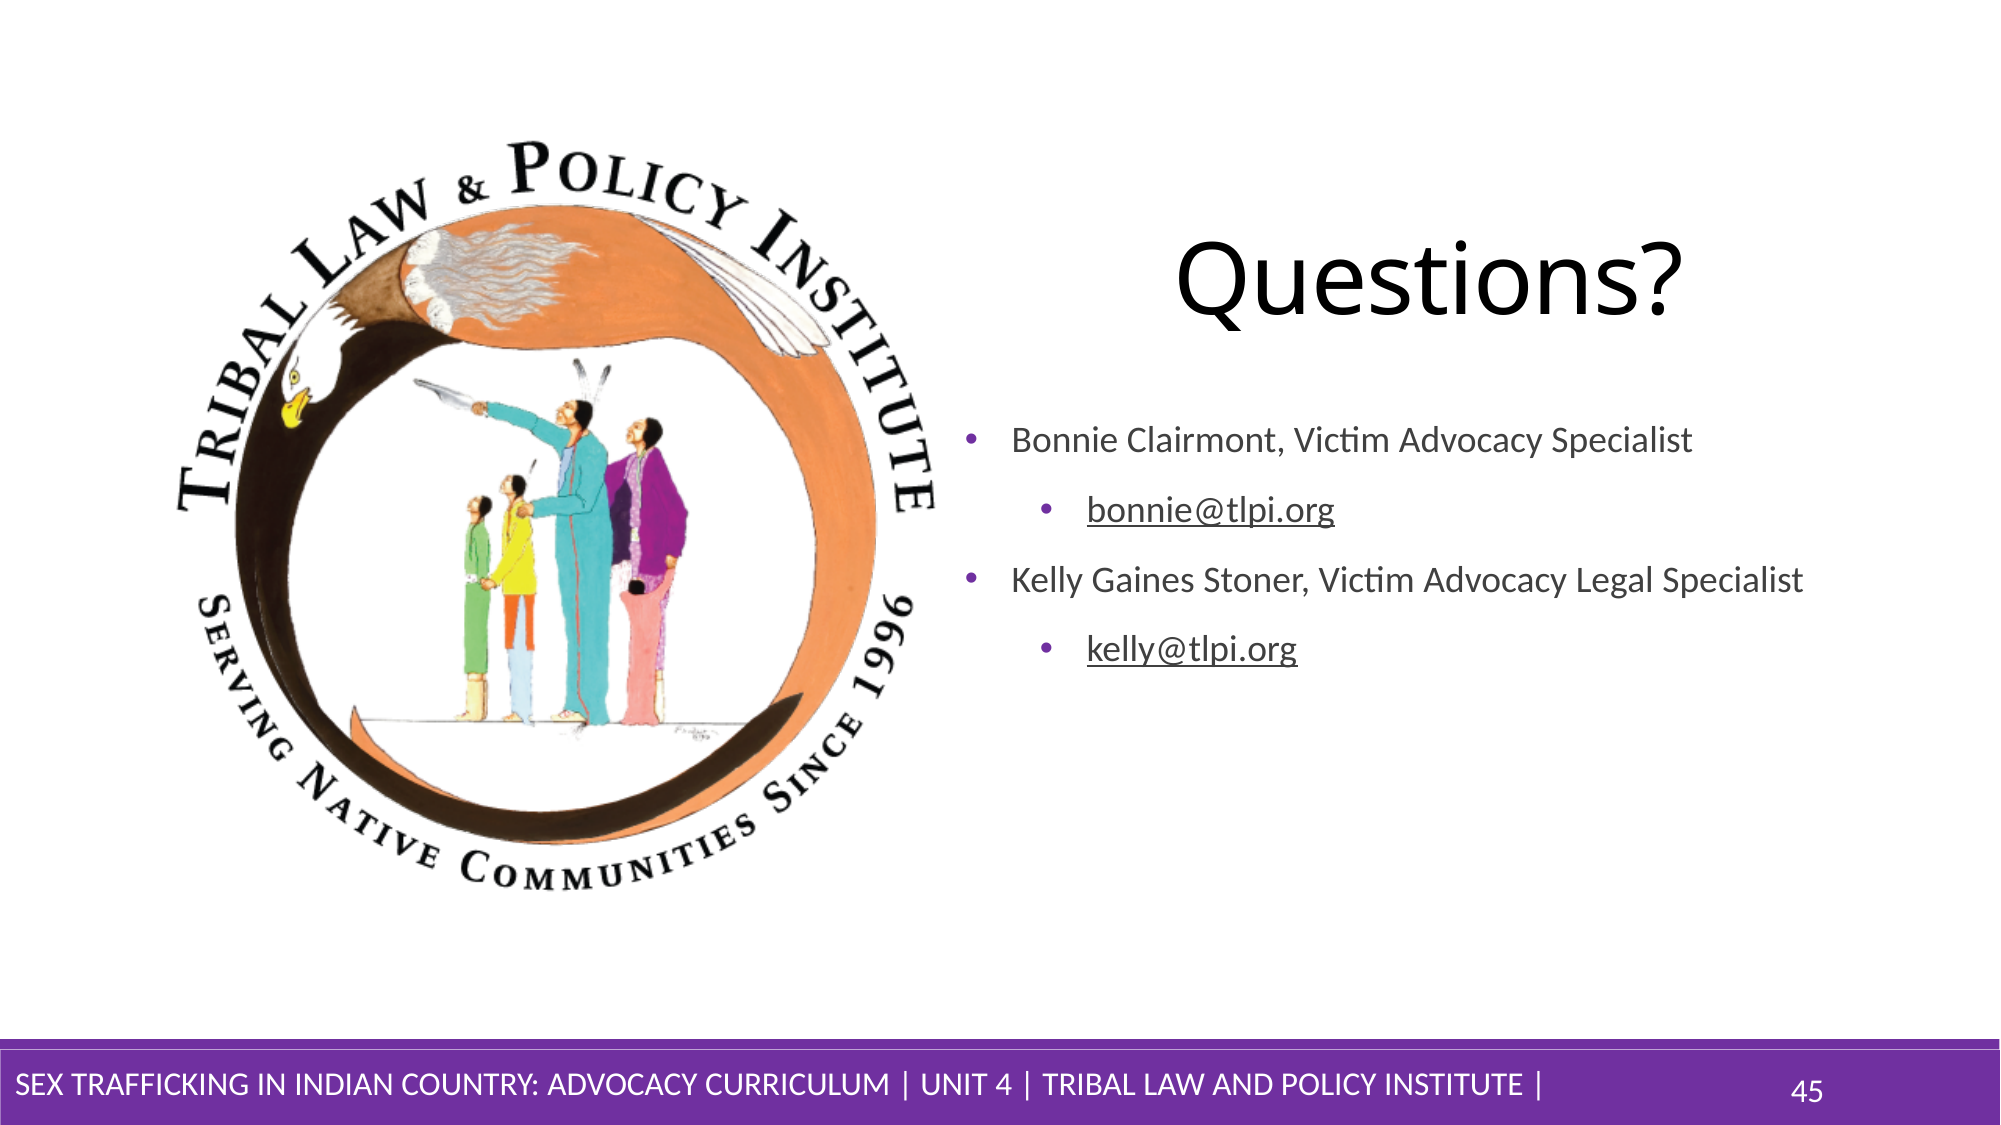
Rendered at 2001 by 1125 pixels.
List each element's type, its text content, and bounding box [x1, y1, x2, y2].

picture [133, 123, 977, 916]
title Questions? [1158, 104, 2000, 343]
text_box Bonnie Clairmont, Victim Advocacy Specialist bonnie@tlpi.org Kelly Gaines Stoner, Victim Advocacy Legal Specialist kelly@tlpi.org [986, 413, 1953, 678]
footer Sex Trafficking in Indian Country: Advocacy Curriculum | Unit 4 | Tribal Law and Policy Institute | [0, 1039, 1769, 1125]
slide_number 45 [1624, 1059, 1840, 1120]
